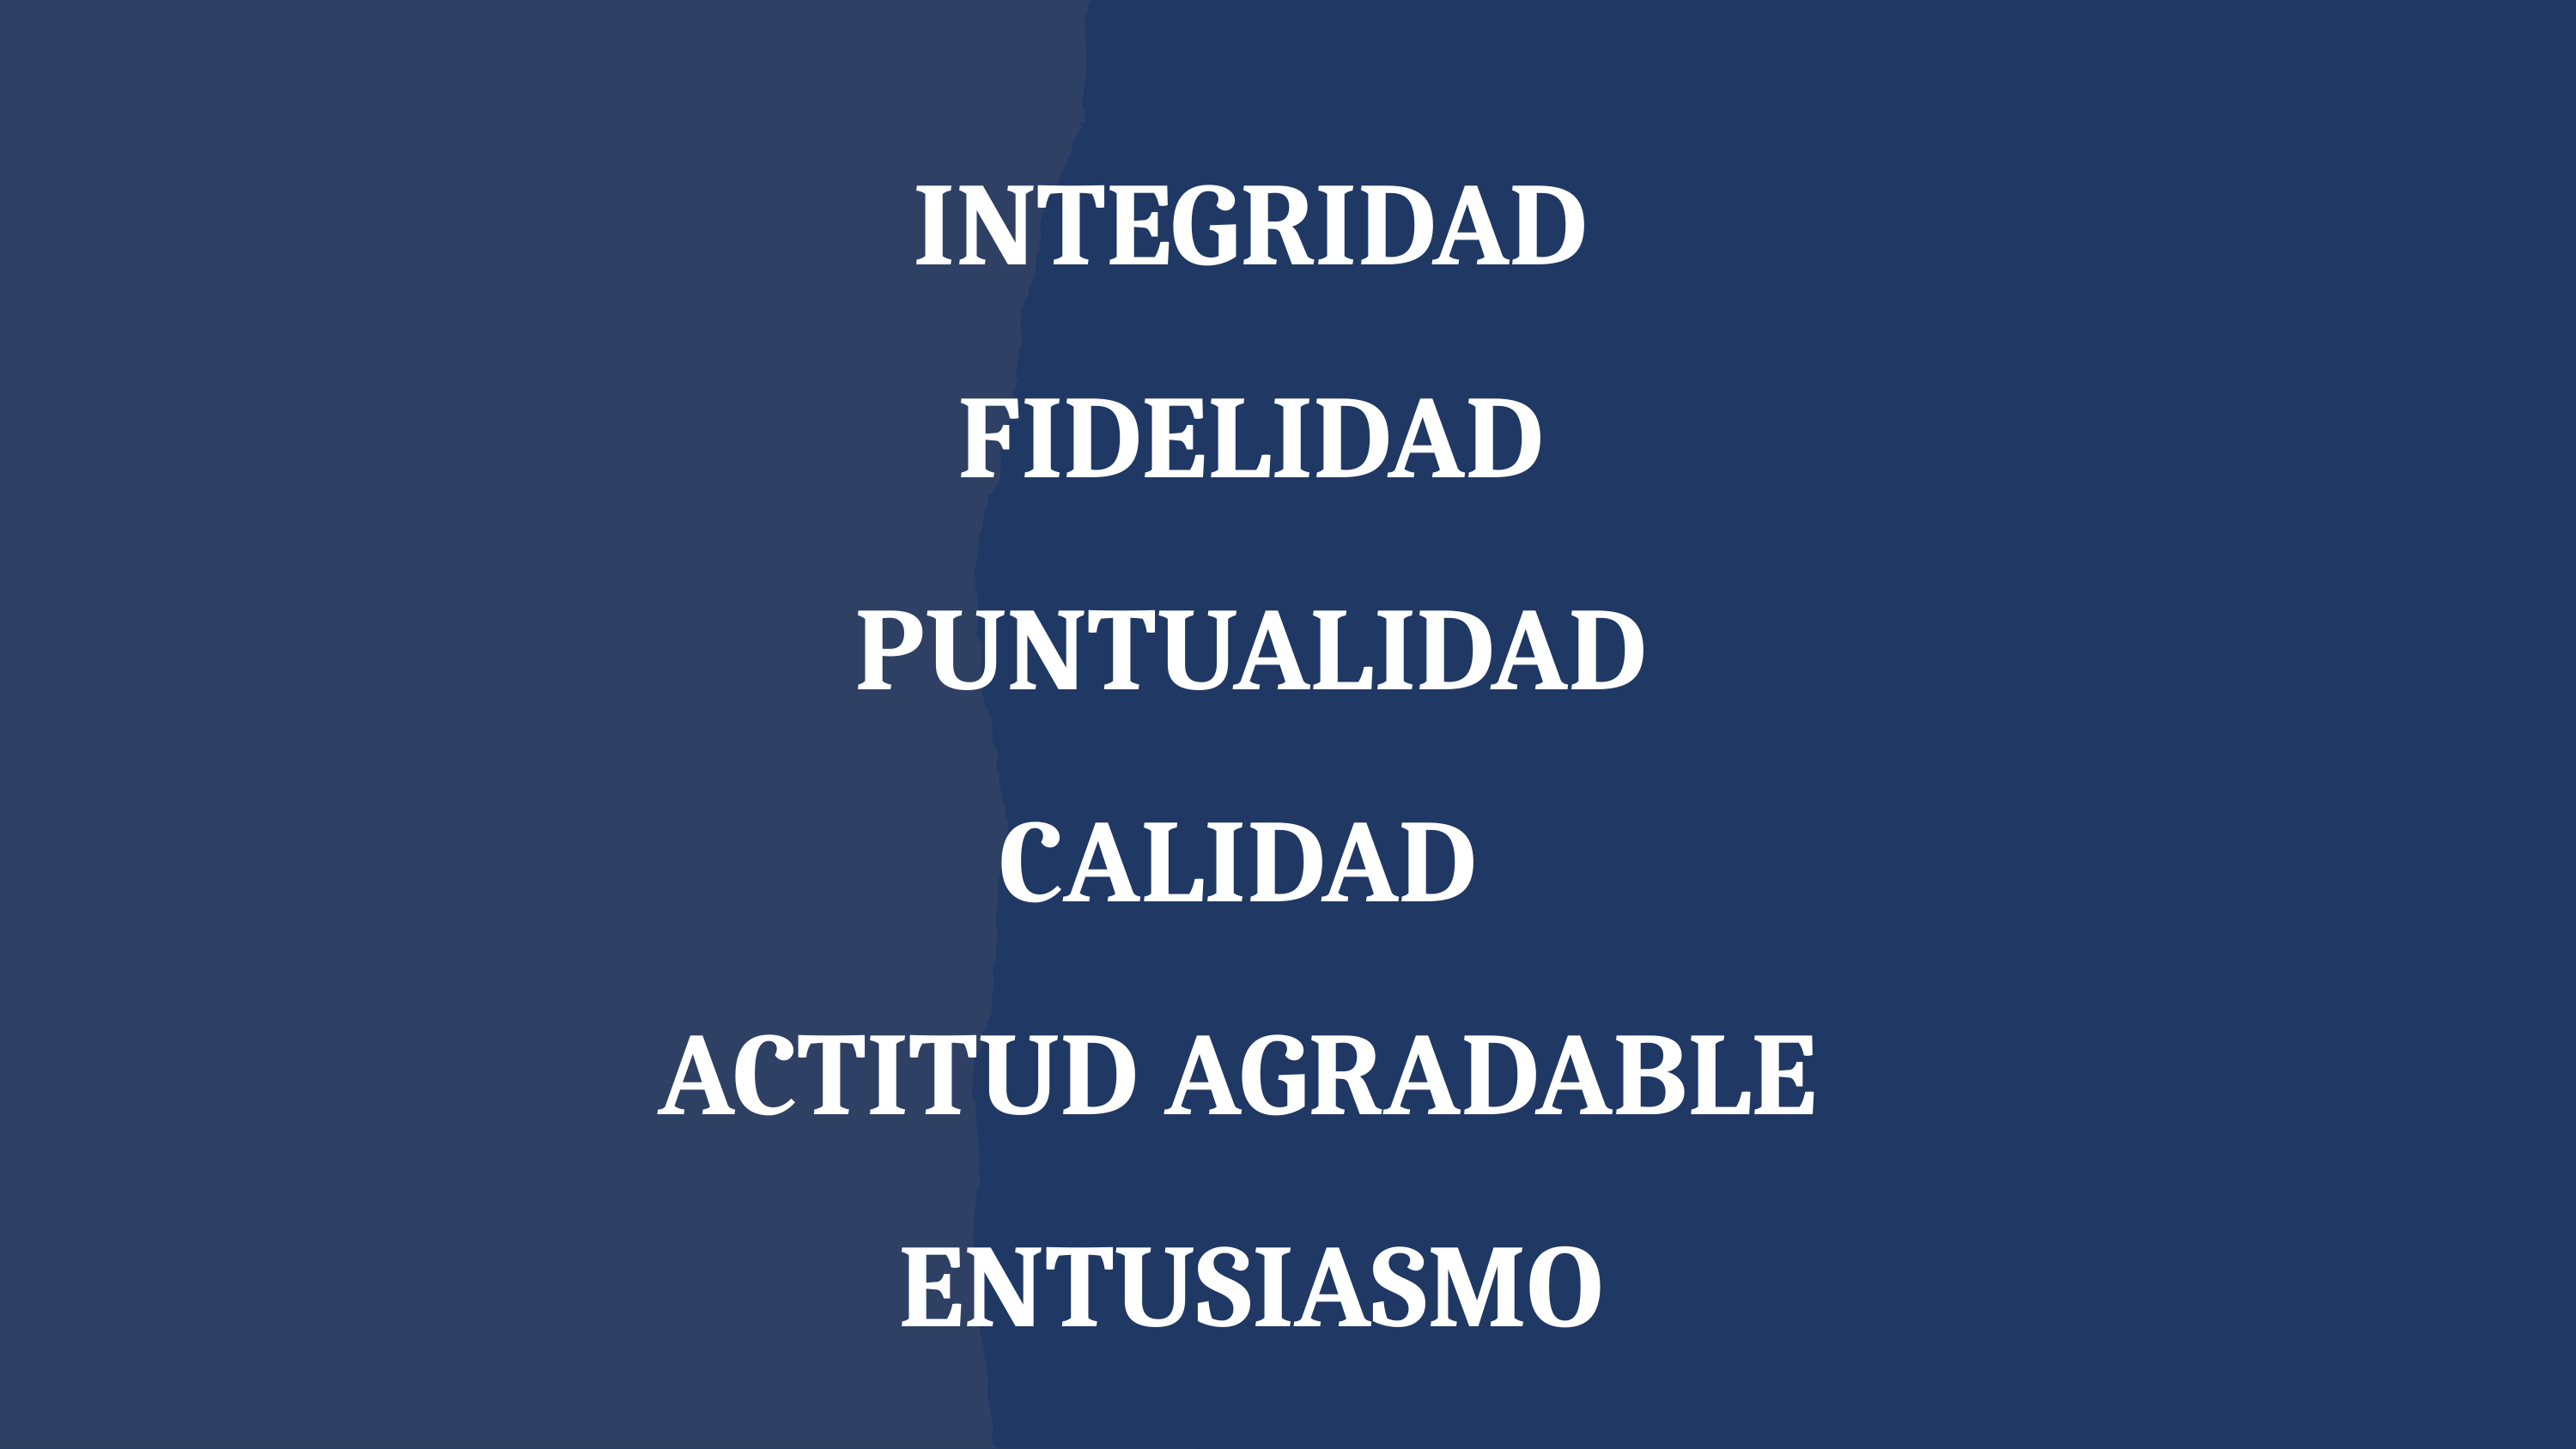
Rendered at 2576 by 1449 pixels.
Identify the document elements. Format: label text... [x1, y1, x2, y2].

text_box [0, 0, 1196, 1449]
text_box [973, 0, 2576, 1449]
text_box INTEGRIDAD FIDELIDAD PUNTUALIDAD CALIDAD ACTITUD AGRADABLE ENTUSIASMO [616, 70, 1886, 895]
